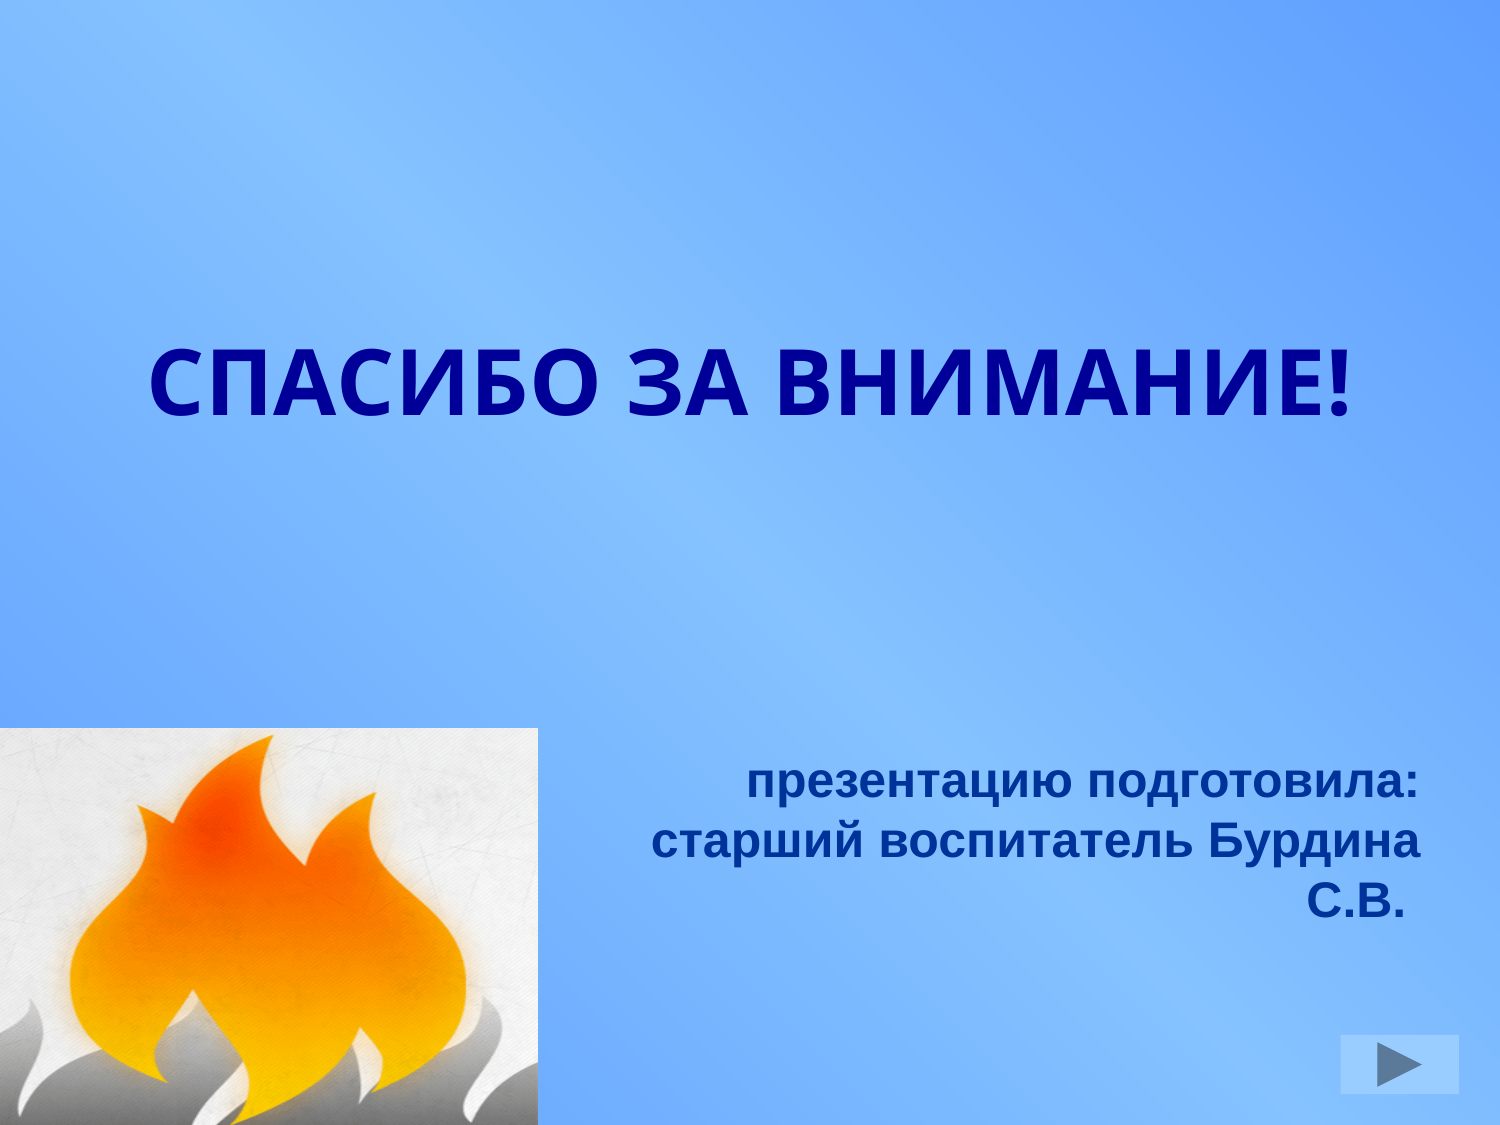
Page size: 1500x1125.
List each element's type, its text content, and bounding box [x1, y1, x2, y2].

picture [0, 728, 539, 1125]
text_box [1340, 1034, 1459, 1095]
text_box СПАСИБО ЗА ВНИМАНИЕ! [41, 316, 1459, 441]
text_box презентацию подготовила: старший воспитатель Бурдина С.В. [542, 739, 1436, 935]
